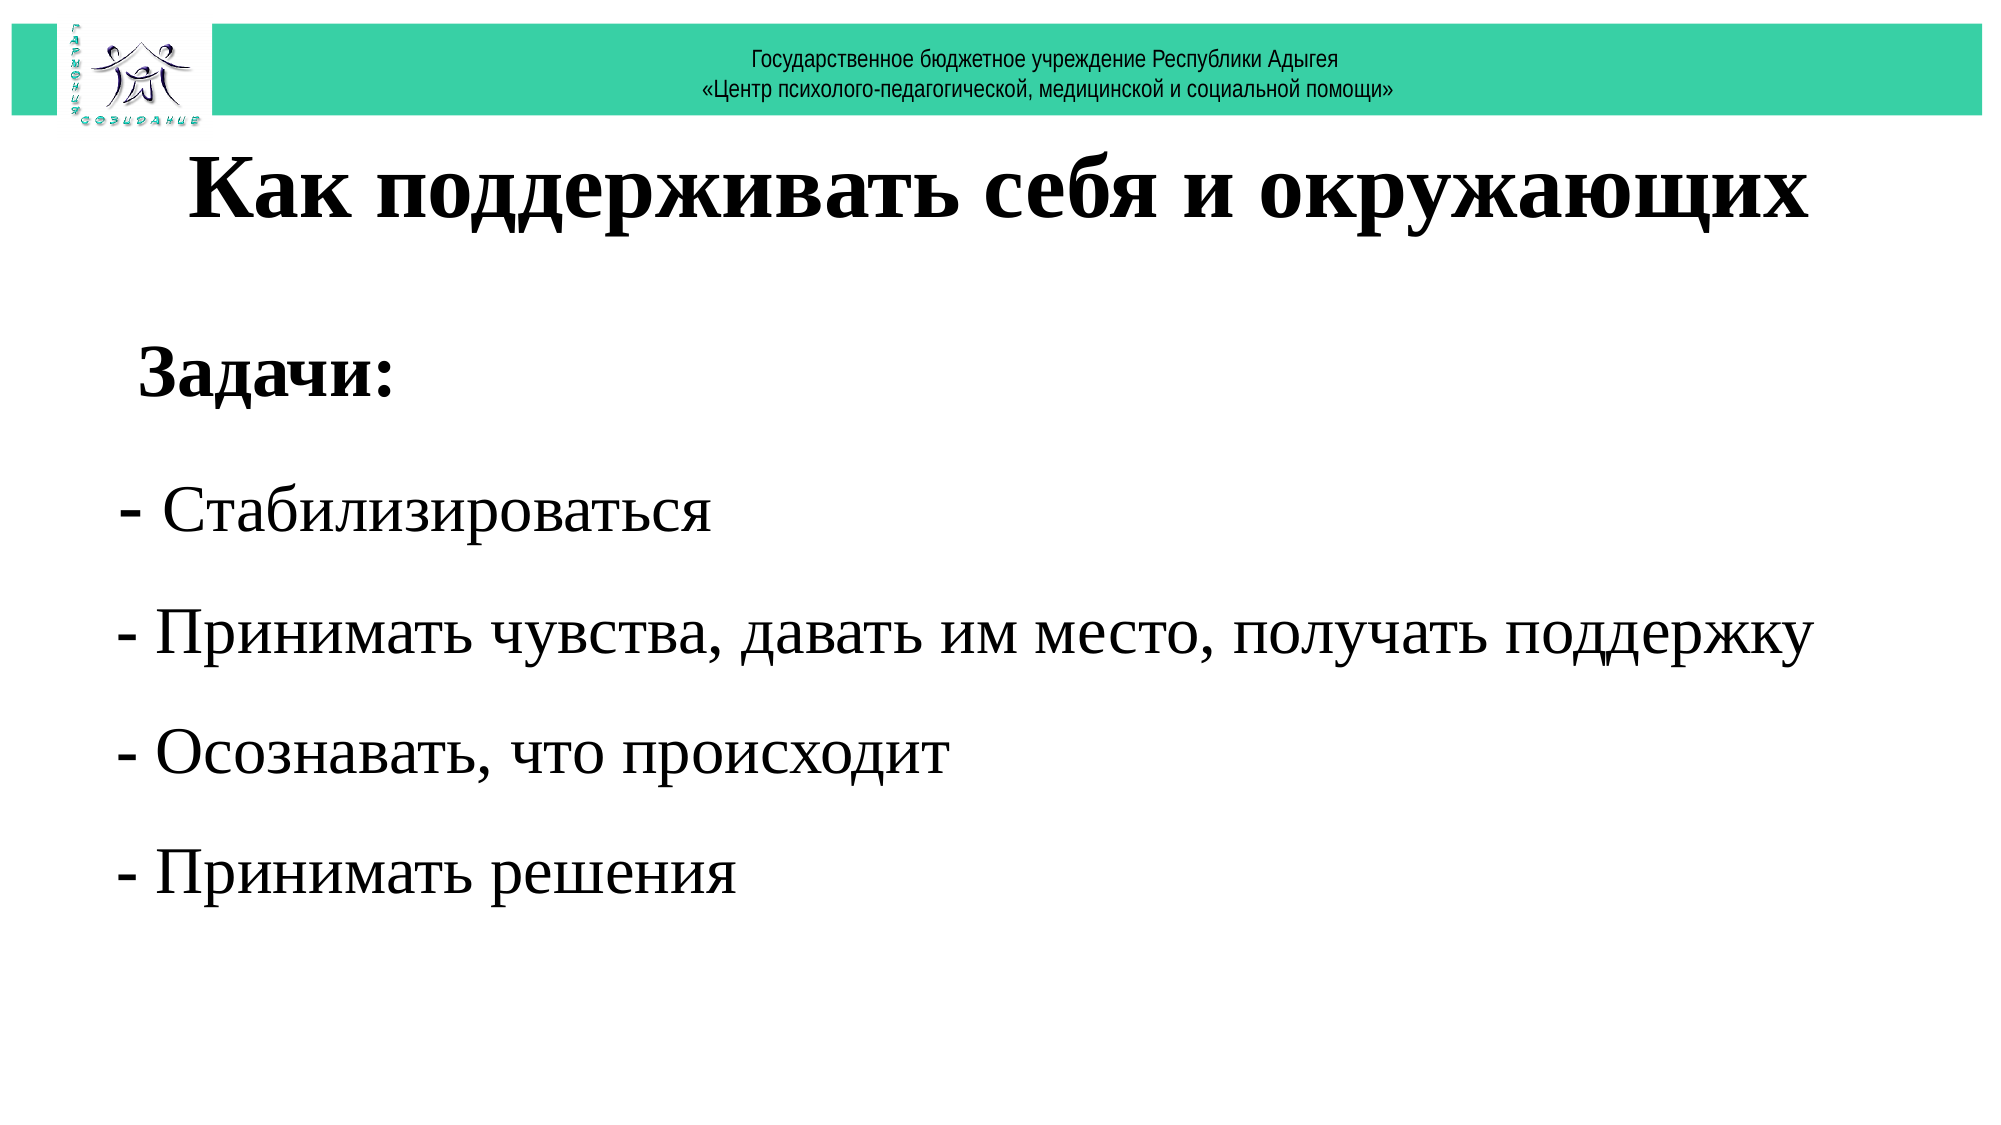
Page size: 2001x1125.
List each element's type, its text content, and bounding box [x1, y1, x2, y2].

text_box Задачи: - Стабилизироваться - Принимать чувства, давать им место, получать поддержку - Осознавать, что происходит - Принимать решения [99, 174, 1900, 1004]
text_box [11, 23, 51, 116]
picture [56, 11, 213, 141]
text_box Государственное бюджетное учреждение Республики Адыгея «Центр психолого-педагогической, медицинской и социальной помощи» [385, 35, 1712, 60]
text_box Как поддерживать себя и окружающих [99, 60, 1900, 174]
text_box [218, 23, 1983, 116]
